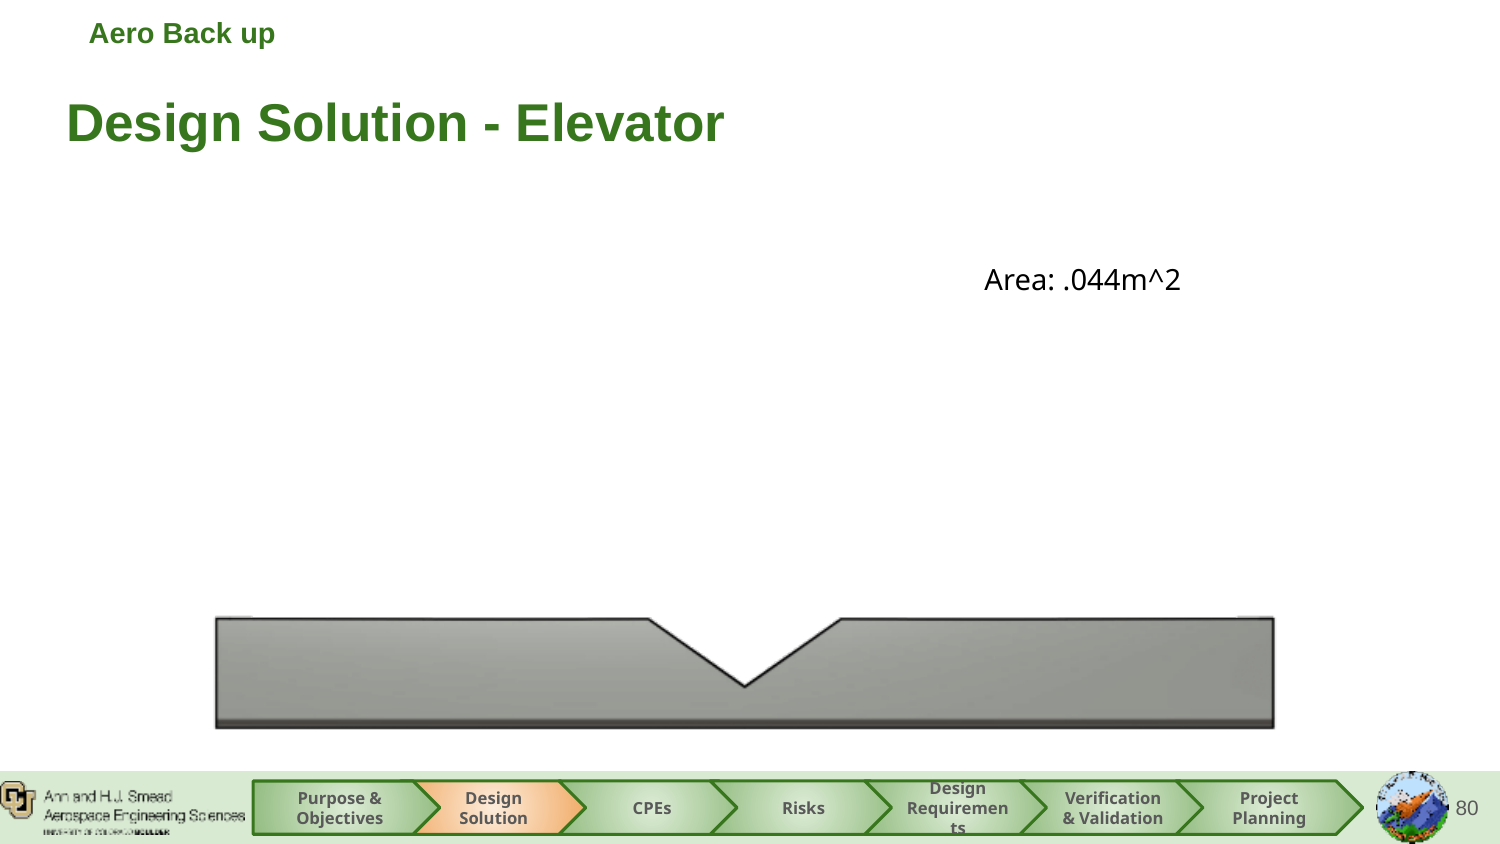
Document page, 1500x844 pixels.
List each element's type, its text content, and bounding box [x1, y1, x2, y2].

title Design Solution - Elevator [51, 72, 1449, 167]
picture [1376, 771, 1449, 844]
text_box Verification & Validation [1019, 780, 1202, 835]
picture [0, 781, 245, 835]
text_box Design Requirements [864, 780, 1045, 835]
text_box Purpose & Objectives [253, 781, 440, 835]
slide_number 80 [1403, 779, 1494, 844]
text_box CPEs [558, 780, 736, 835]
text_box Risks [710, 780, 890, 835]
text_box Area: .044m^2 [969, 246, 1319, 311]
title Aero Back up [73, 0, 482, 54]
text_box Design Solution [400, 780, 585, 835]
text_box Project Planning [1176, 780, 1363, 835]
picture [189, 584, 1311, 767]
